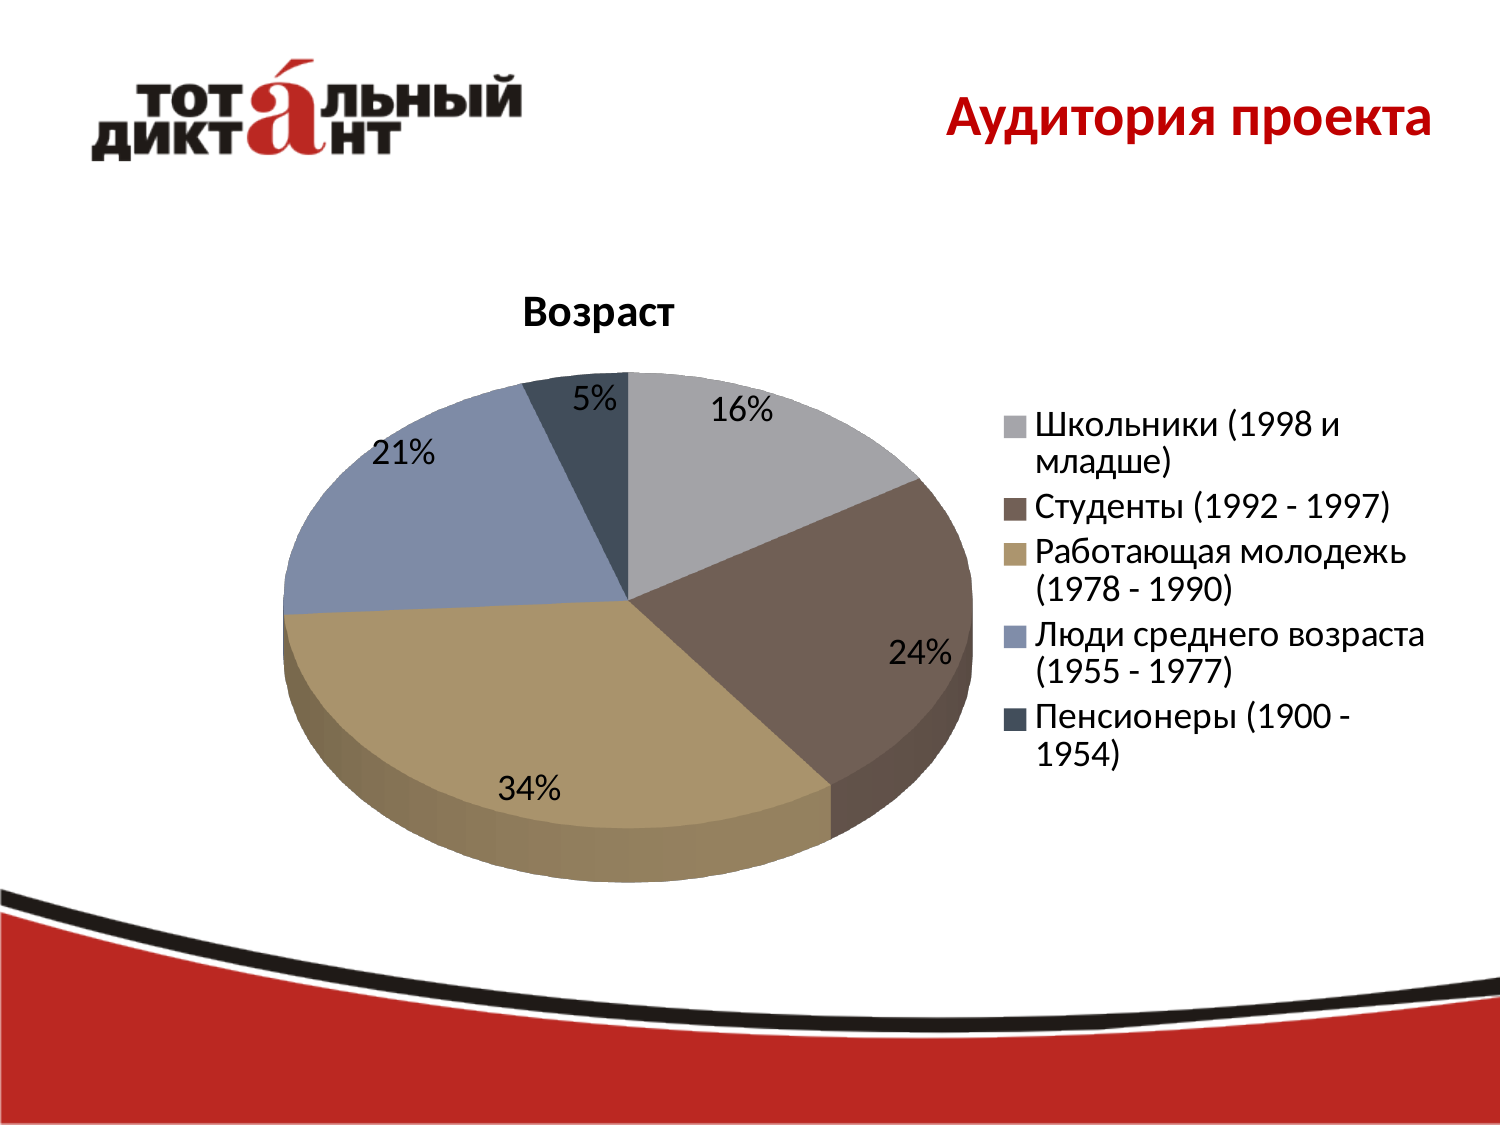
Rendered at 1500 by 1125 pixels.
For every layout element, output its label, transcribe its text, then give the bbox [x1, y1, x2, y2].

chart [101, 256, 1450, 930]
title Аудитория проекта [608, 54, 1449, 183]
picture [0, 0, 1500, 1125]
